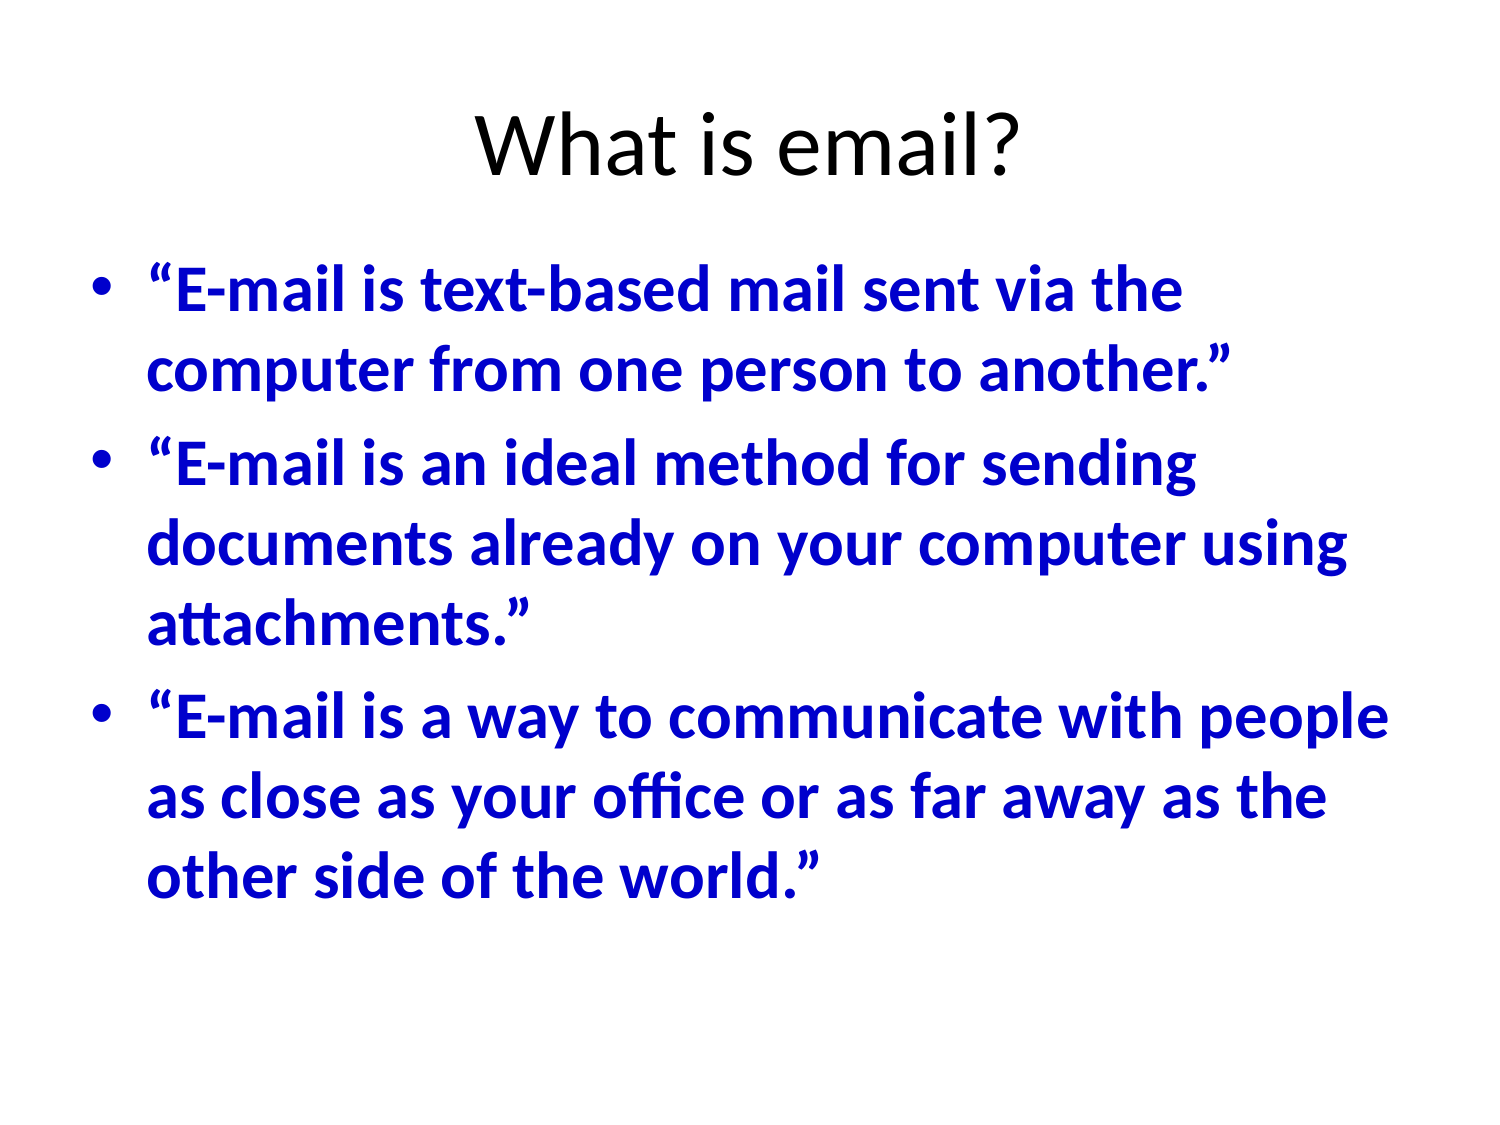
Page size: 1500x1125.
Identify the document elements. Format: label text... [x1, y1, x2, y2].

title What is email? [75, 45, 1425, 233]
list “E-mail is text-based mail sent via the computer from one person to another.” “E-mail is an ideal method for sending documents already on your computer using attachments.” “E-mail is a way to communicate with people as close as your office or as far away as the other side of the world.” [75, 237, 1438, 1038]
